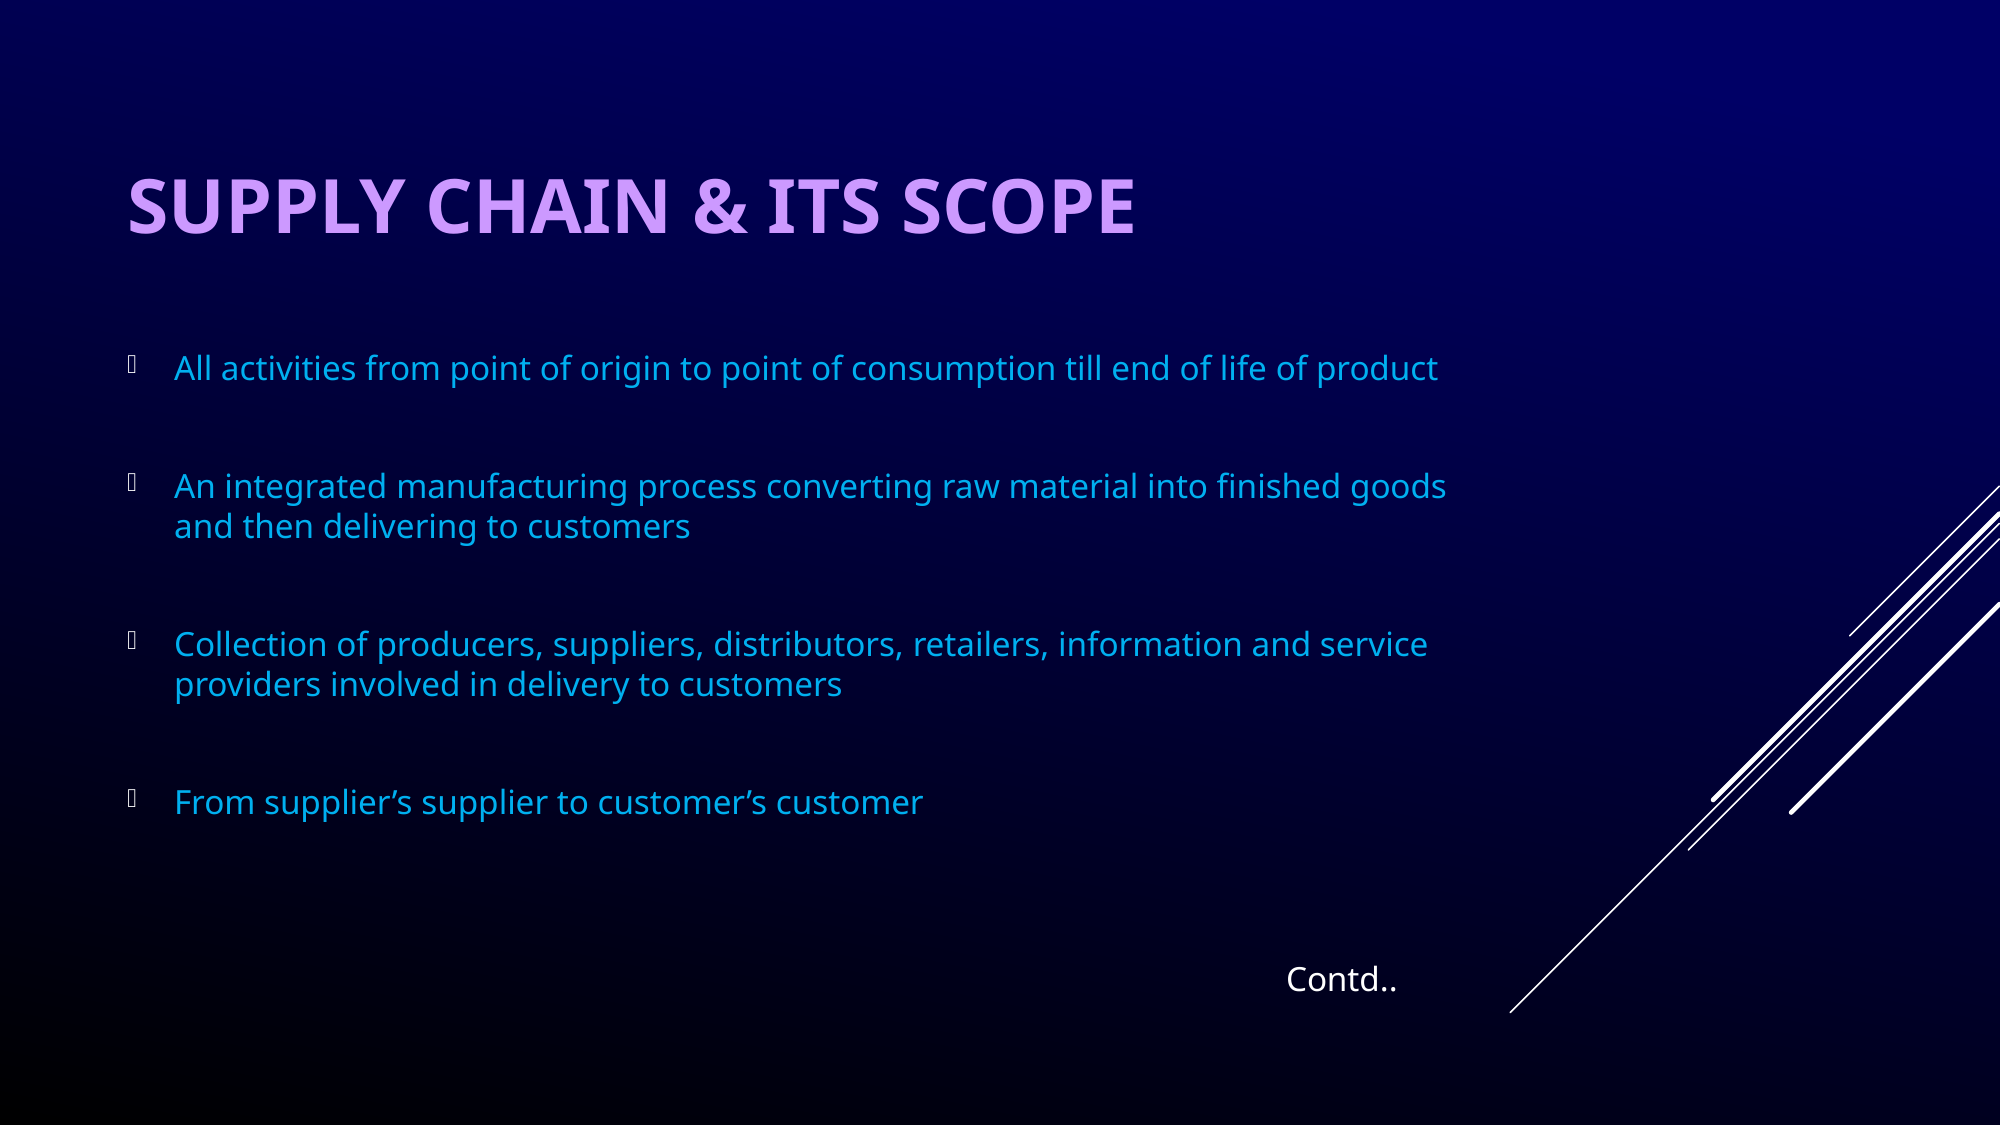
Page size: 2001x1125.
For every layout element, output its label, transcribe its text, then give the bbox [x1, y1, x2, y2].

text_box Contd.. [1271, 951, 1475, 1006]
list All activities from point of origin to point of consumption till end of life of product An integrated manufacturing process converting raw material into finished goods and then delivering to customers Collection of producers, suppliers, distributors, retailers, information and service providers involved in delivery to customers From supplier’s supplier to customer’s customer [112, 339, 1513, 933]
title Supply Chain & its scope [112, 79, 1513, 327]
